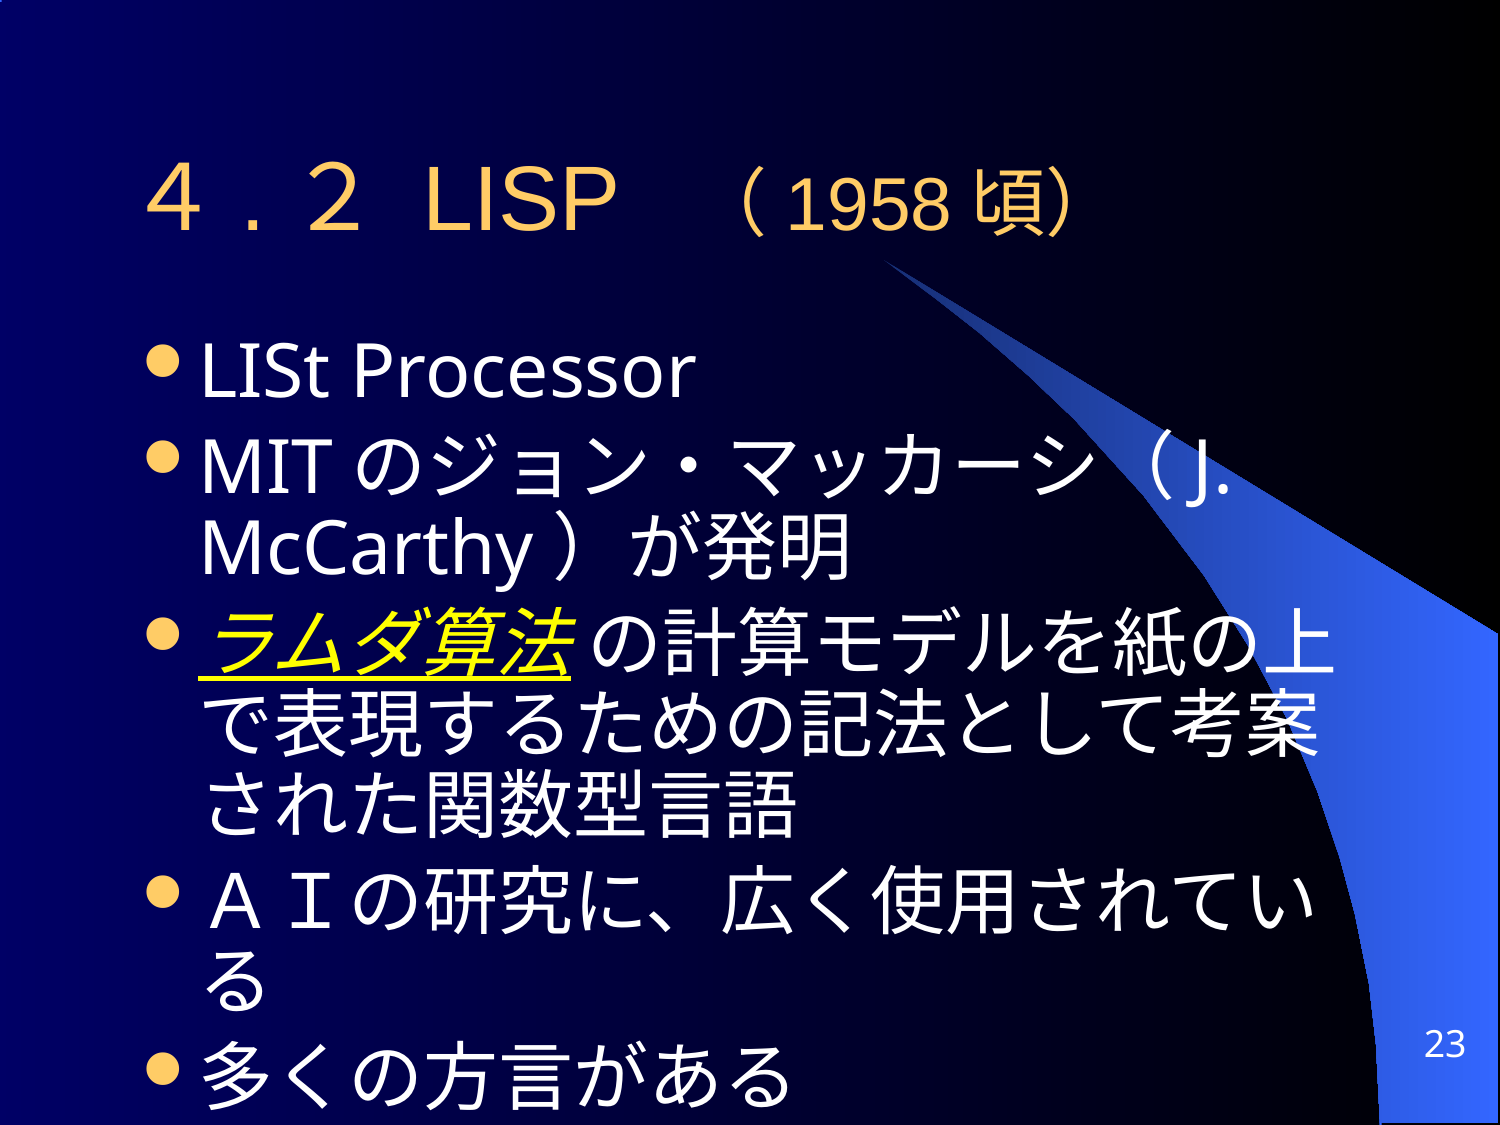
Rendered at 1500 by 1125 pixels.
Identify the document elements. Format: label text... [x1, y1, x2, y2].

list LISt Processor MITのジョン・マッカーシ（J. McCarthy）が発明 ラムダ算法 の計算モデルを紙の上で表現するための記法として考案された関数型言語 ＡＩの研究に、広く使用されている 多くの方言がある [111, 324, 1424, 1071]
title ４.２ LISP （1958頃） [111, 99, 1438, 288]
text_box 23 [1328, 1008, 1482, 1071]
